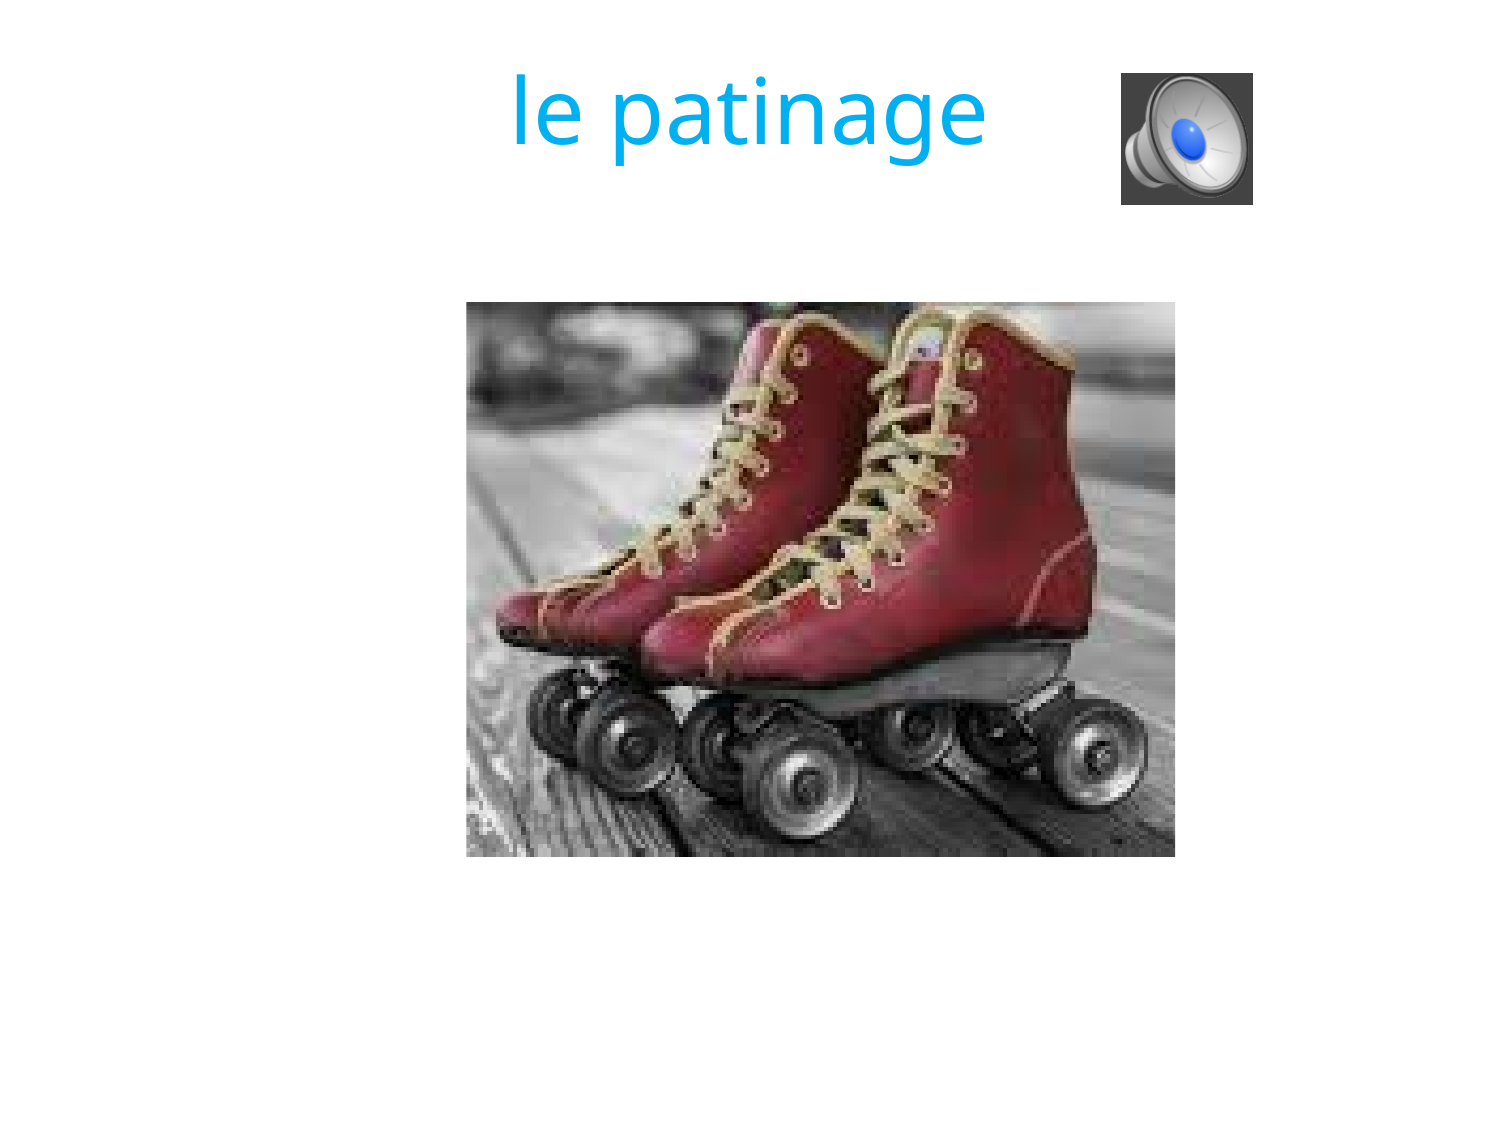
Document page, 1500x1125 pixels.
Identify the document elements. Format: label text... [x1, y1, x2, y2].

text_box le patinage [74, 45, 1425, 233]
picture [1120, 71, 1254, 206]
picture [466, 302, 1176, 857]
